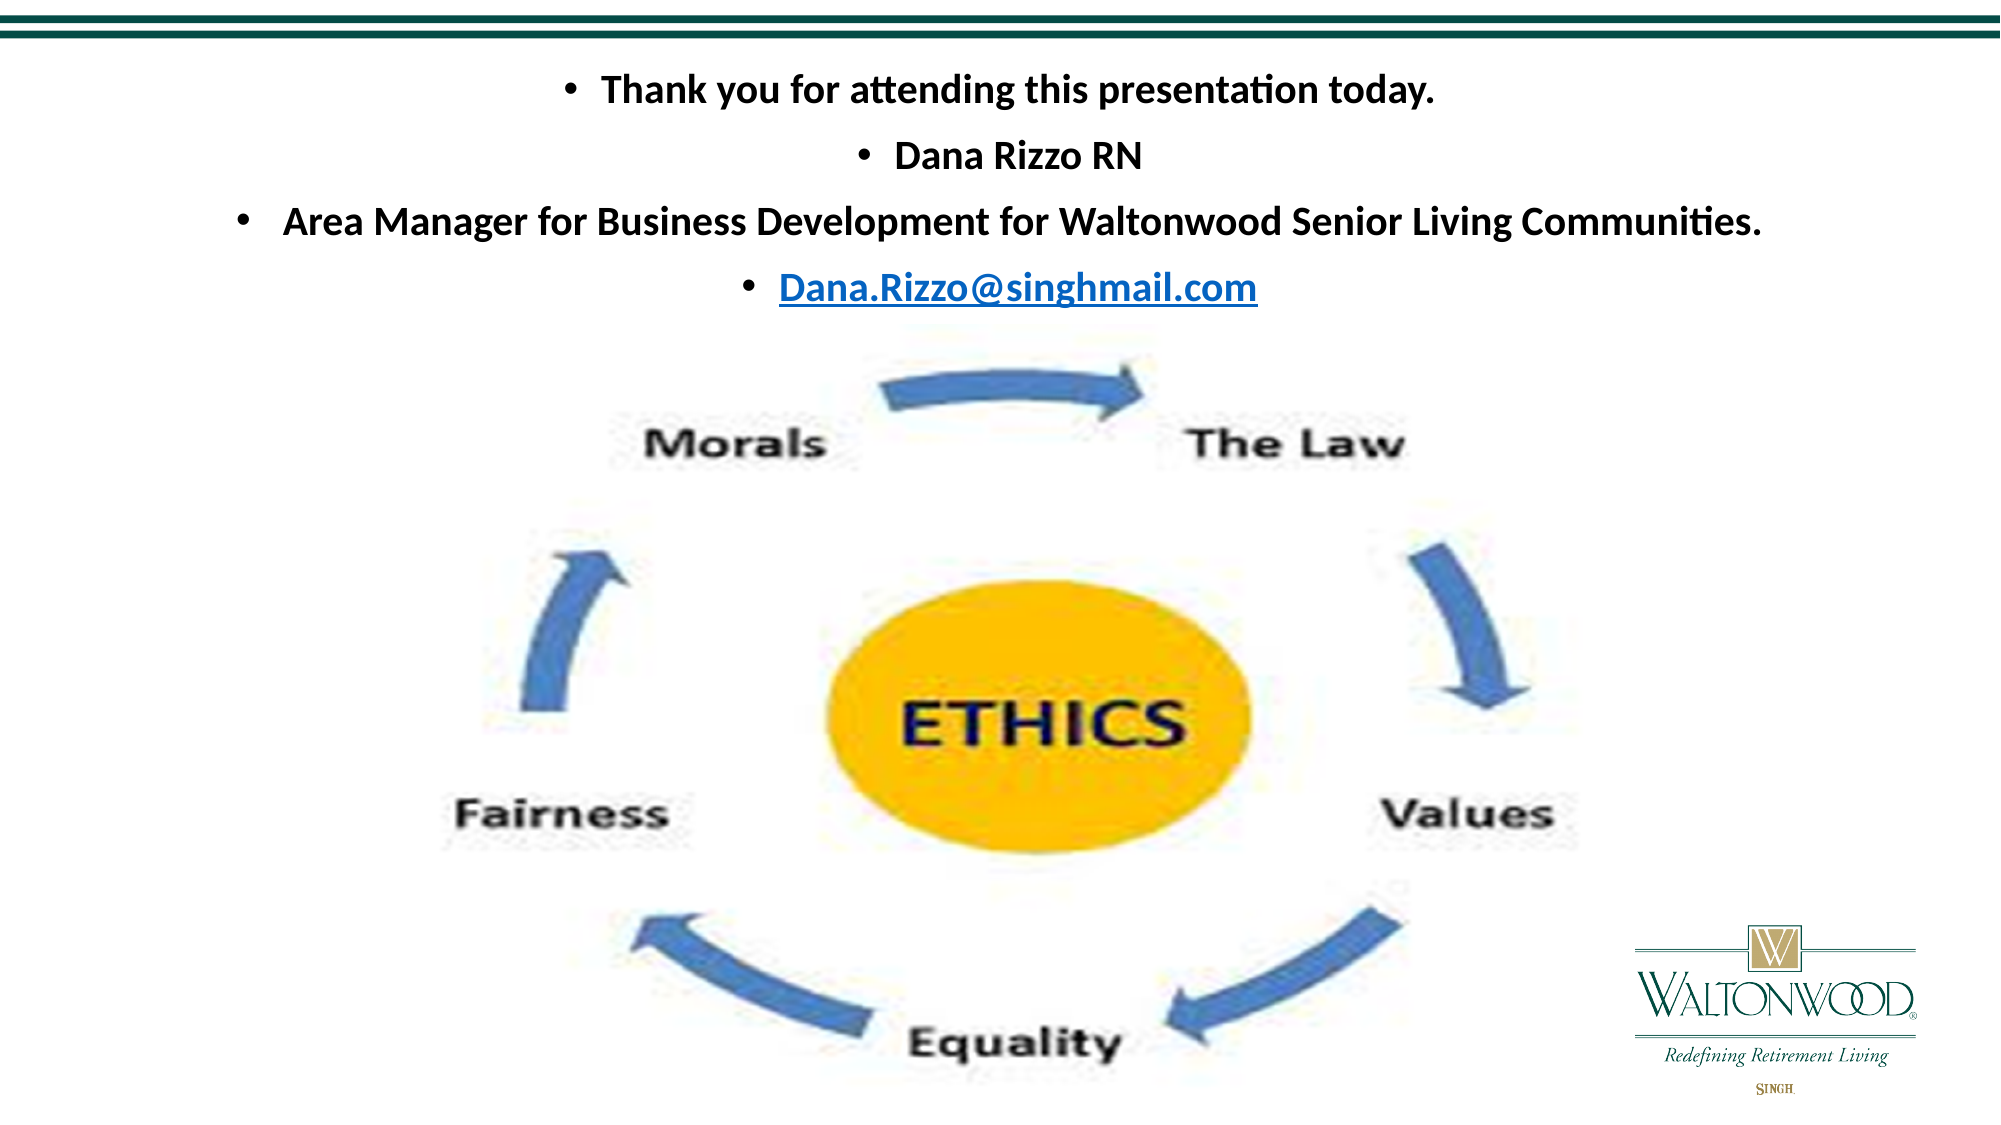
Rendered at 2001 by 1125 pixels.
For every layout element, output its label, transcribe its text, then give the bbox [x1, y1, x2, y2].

list Thank you for attending this presentation today. Dana Rizzo RN Area Manager for Business Development for Waltonwood Senior Living Communities. Dana.Rizzo@singhmail.com [0, 60, 2000, 1125]
text_box [0, 14, 2000, 24]
picture [399, 324, 1917, 1110]
text_box [0, 30, 2000, 39]
